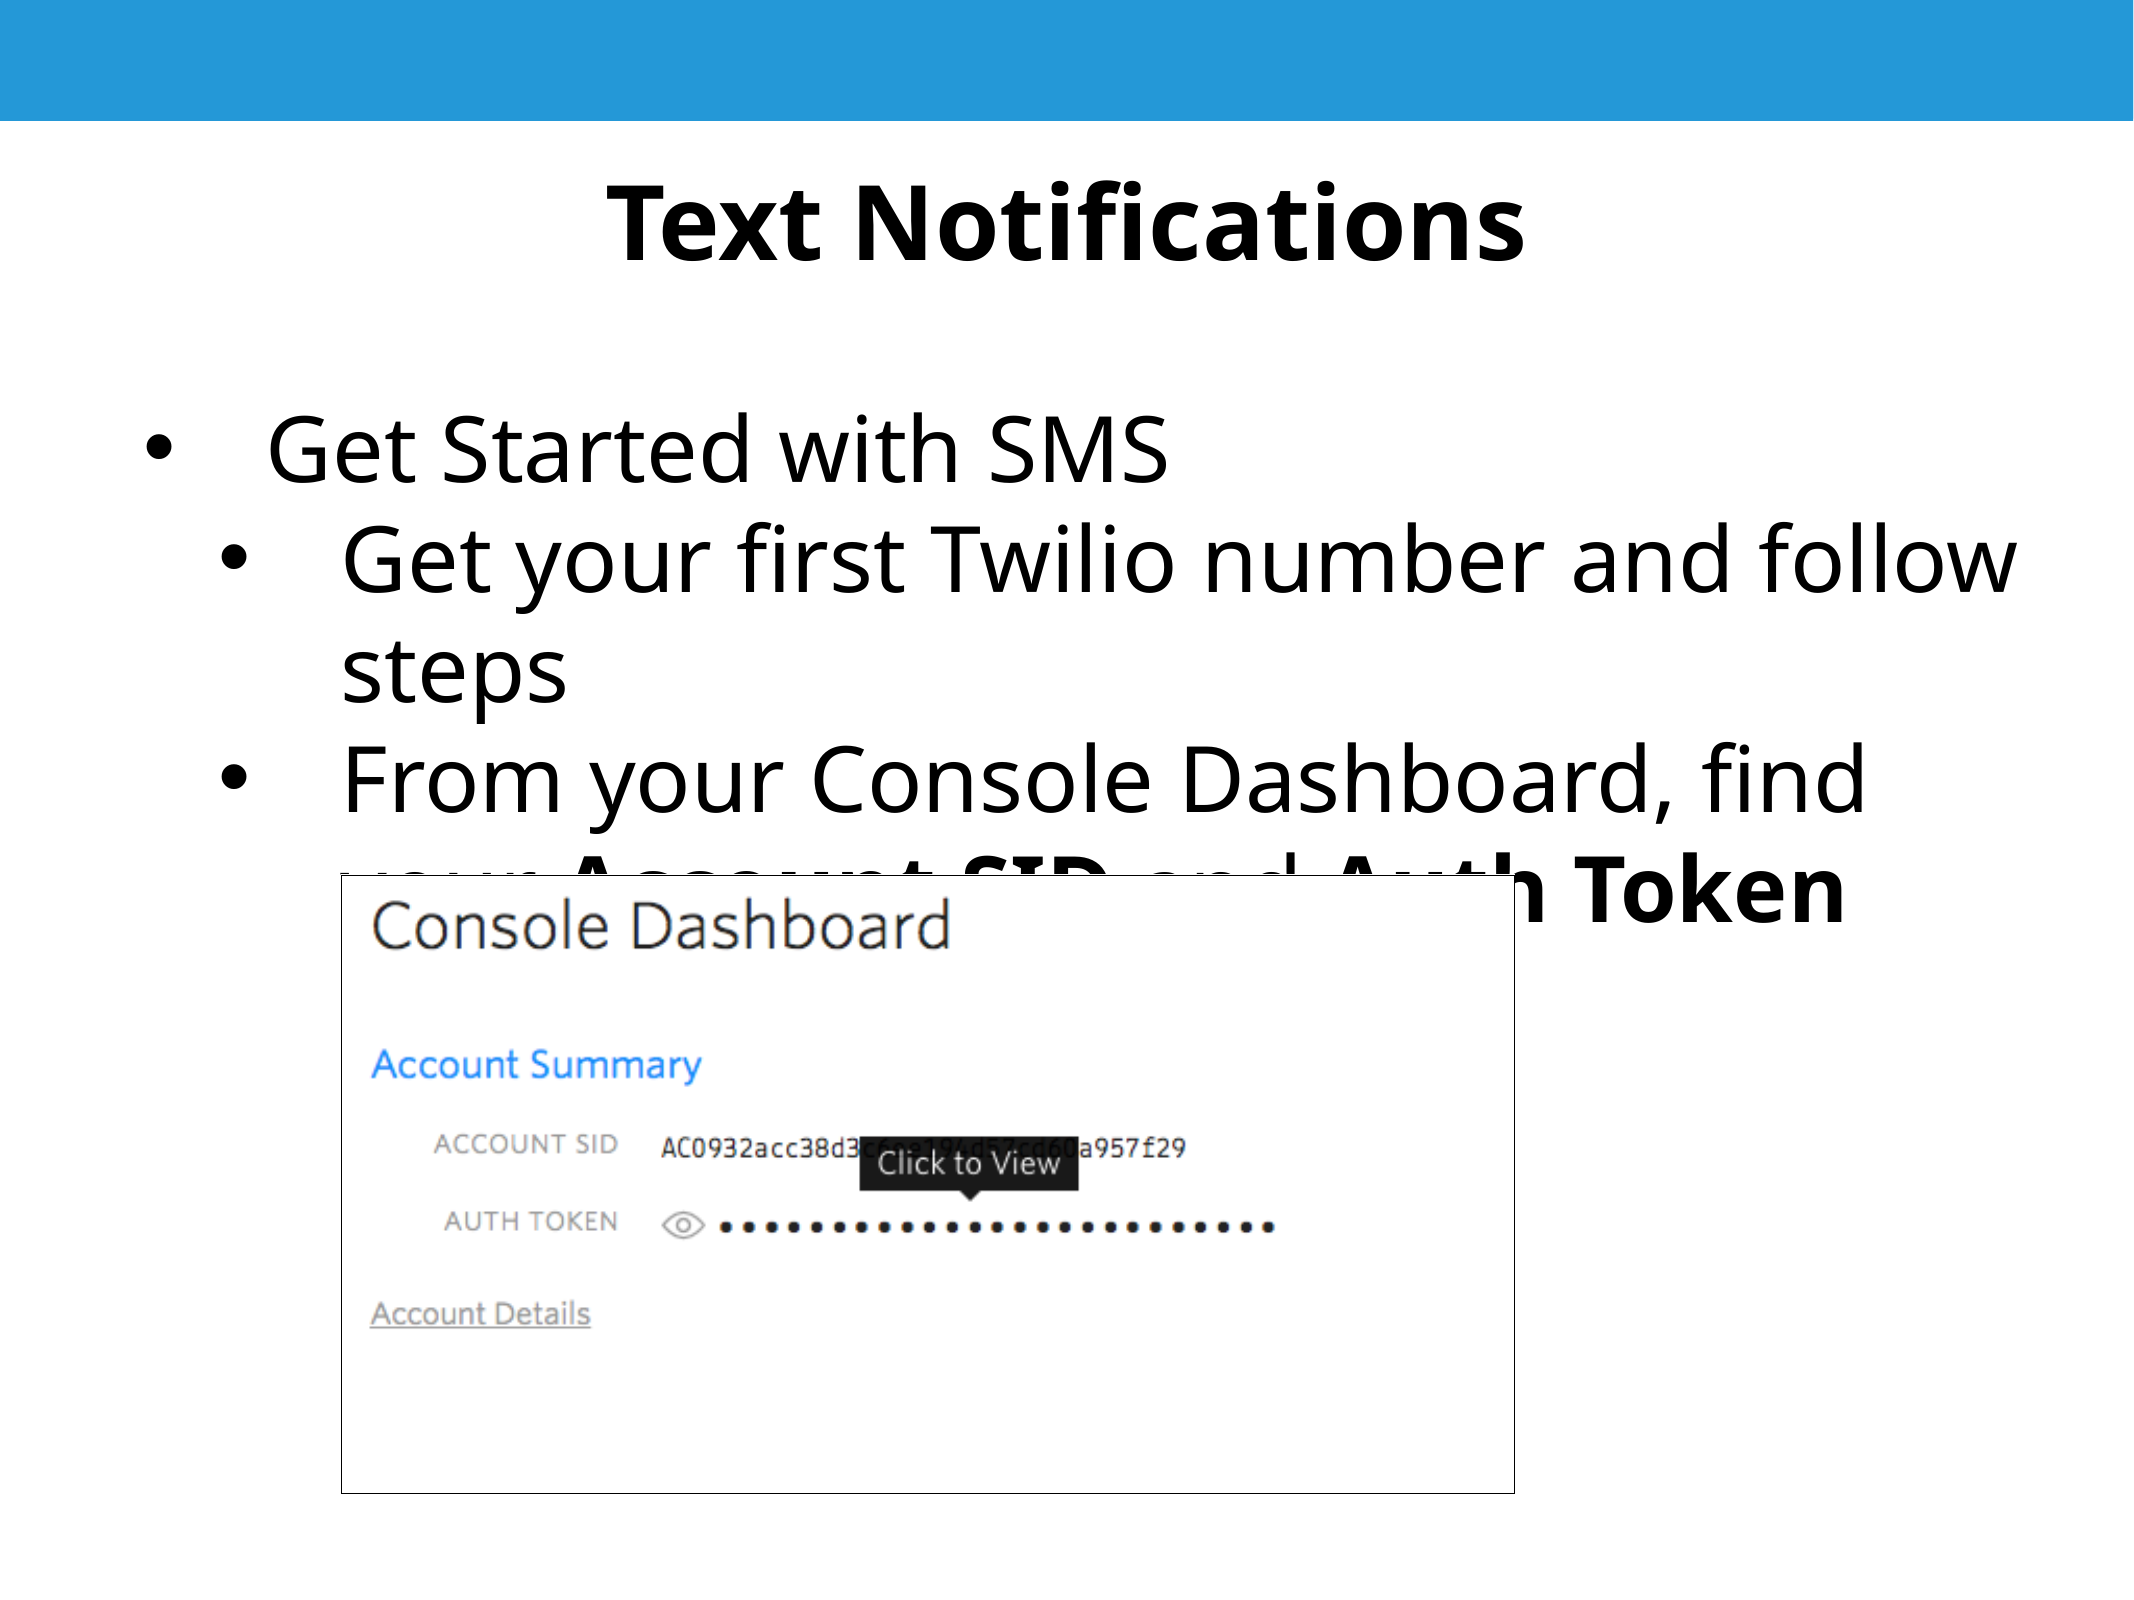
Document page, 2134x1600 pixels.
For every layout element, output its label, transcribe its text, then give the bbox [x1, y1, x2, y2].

text_box Get Started with SMS Get your first Twilio number and follow steps From your Console Dashboard, find your Account SID and Auth Token [129, 383, 2055, 949]
text_box Text Notifications [0, 149, 2134, 288]
picture [341, 874, 1515, 1494]
text_box [0, 0, 2134, 119]
